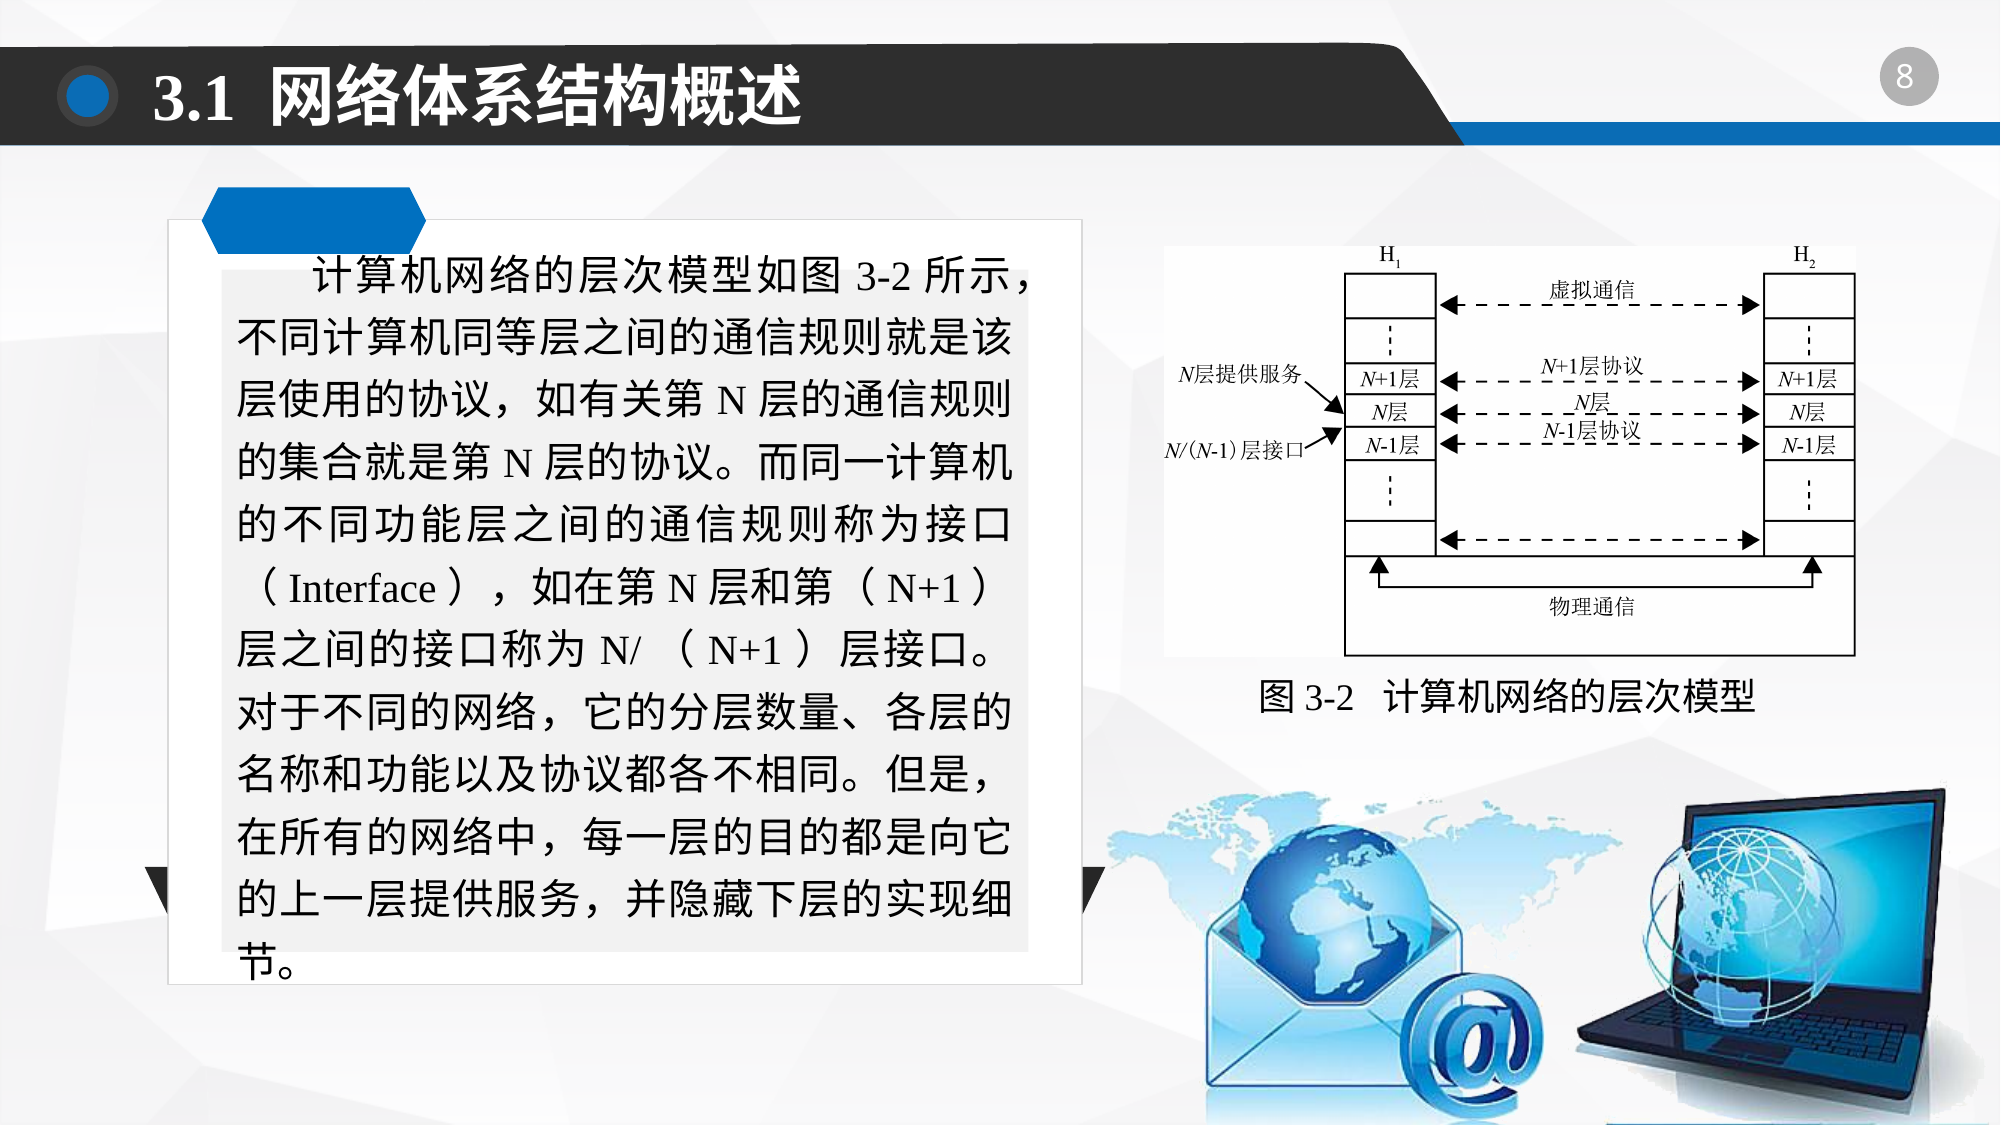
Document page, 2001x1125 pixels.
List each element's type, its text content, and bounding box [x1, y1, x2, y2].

picture [0, 0, 2001, 1125]
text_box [144, 187, 1106, 985]
text_box 3.1 网络体系结构概述 [137, 42, 1094, 156]
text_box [1007, 245, 2000, 727]
